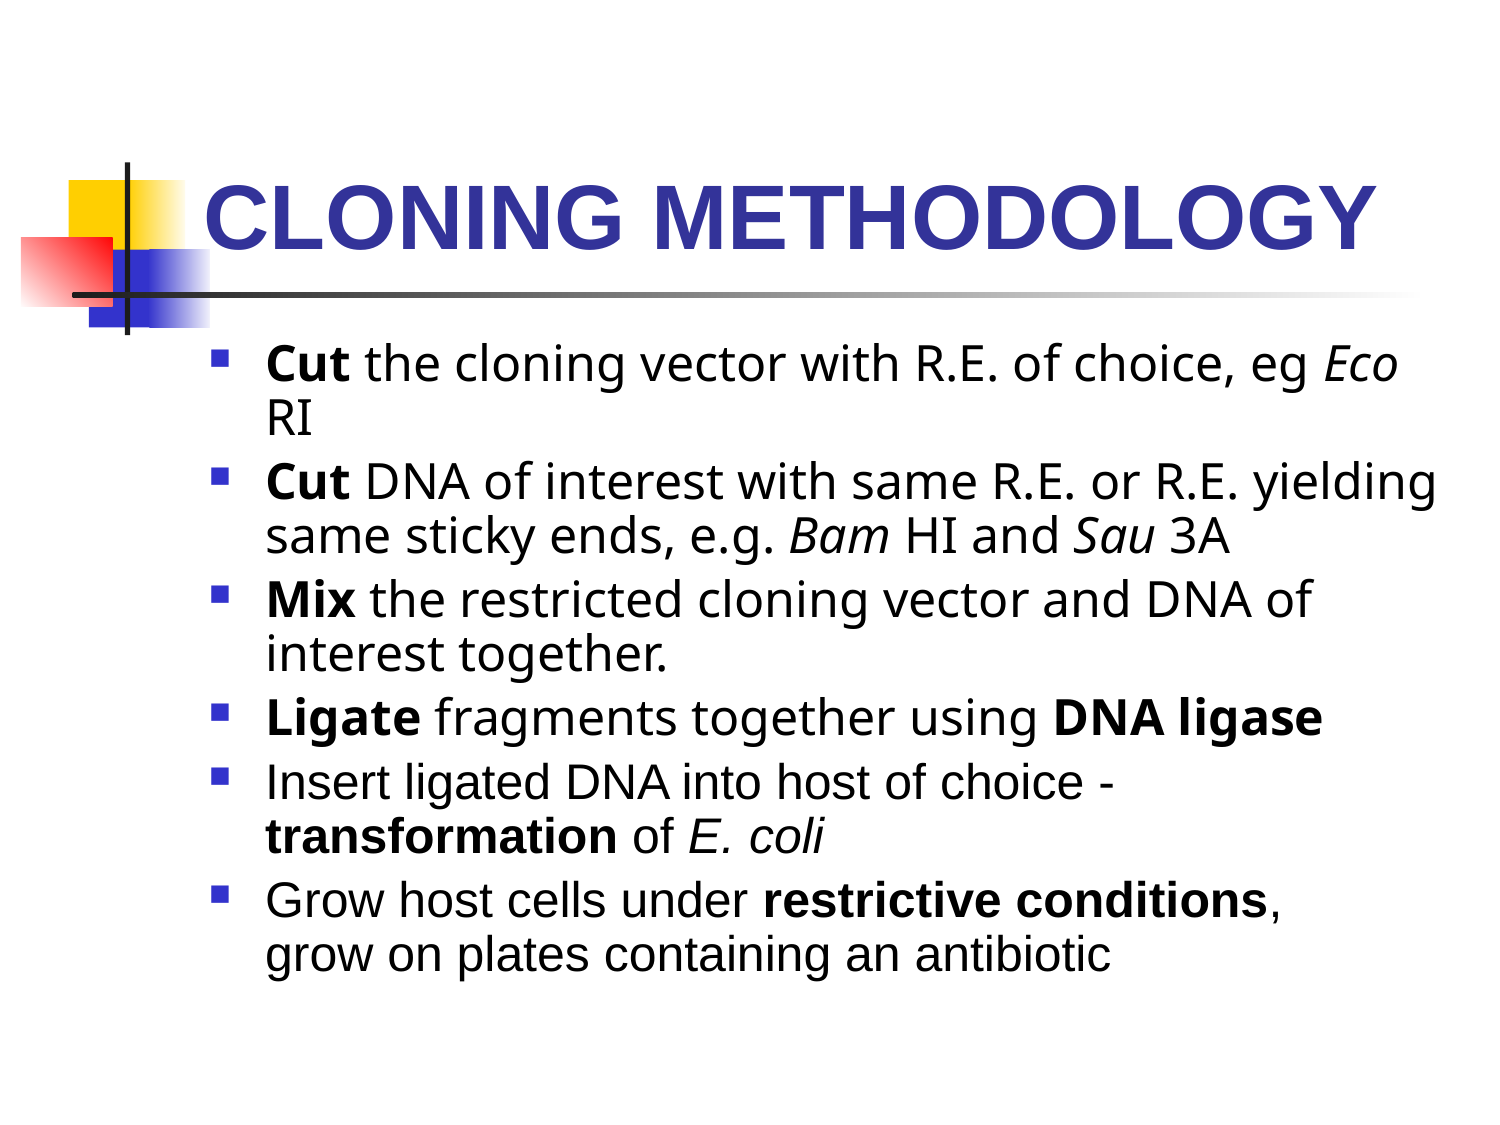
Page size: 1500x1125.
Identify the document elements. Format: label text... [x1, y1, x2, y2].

title CLONING METHODOLOGY [188, 34, 1468, 276]
list Cut the cloning vector with R.E. of choice, eg Eco RI Cut DNA of interest with same R.E. or R.E. yielding same sticky ends, e.g. Bam HI and Sau 3A Mix the restricted cloning vector and DNA of interest together. Ligate fragments together using DNA ligase Insert ligated DNA into host of choice - transformation of E. coli Grow host cells under restrictive conditions, grow on plates containing an antibiotic [193, 330, 1470, 1007]
